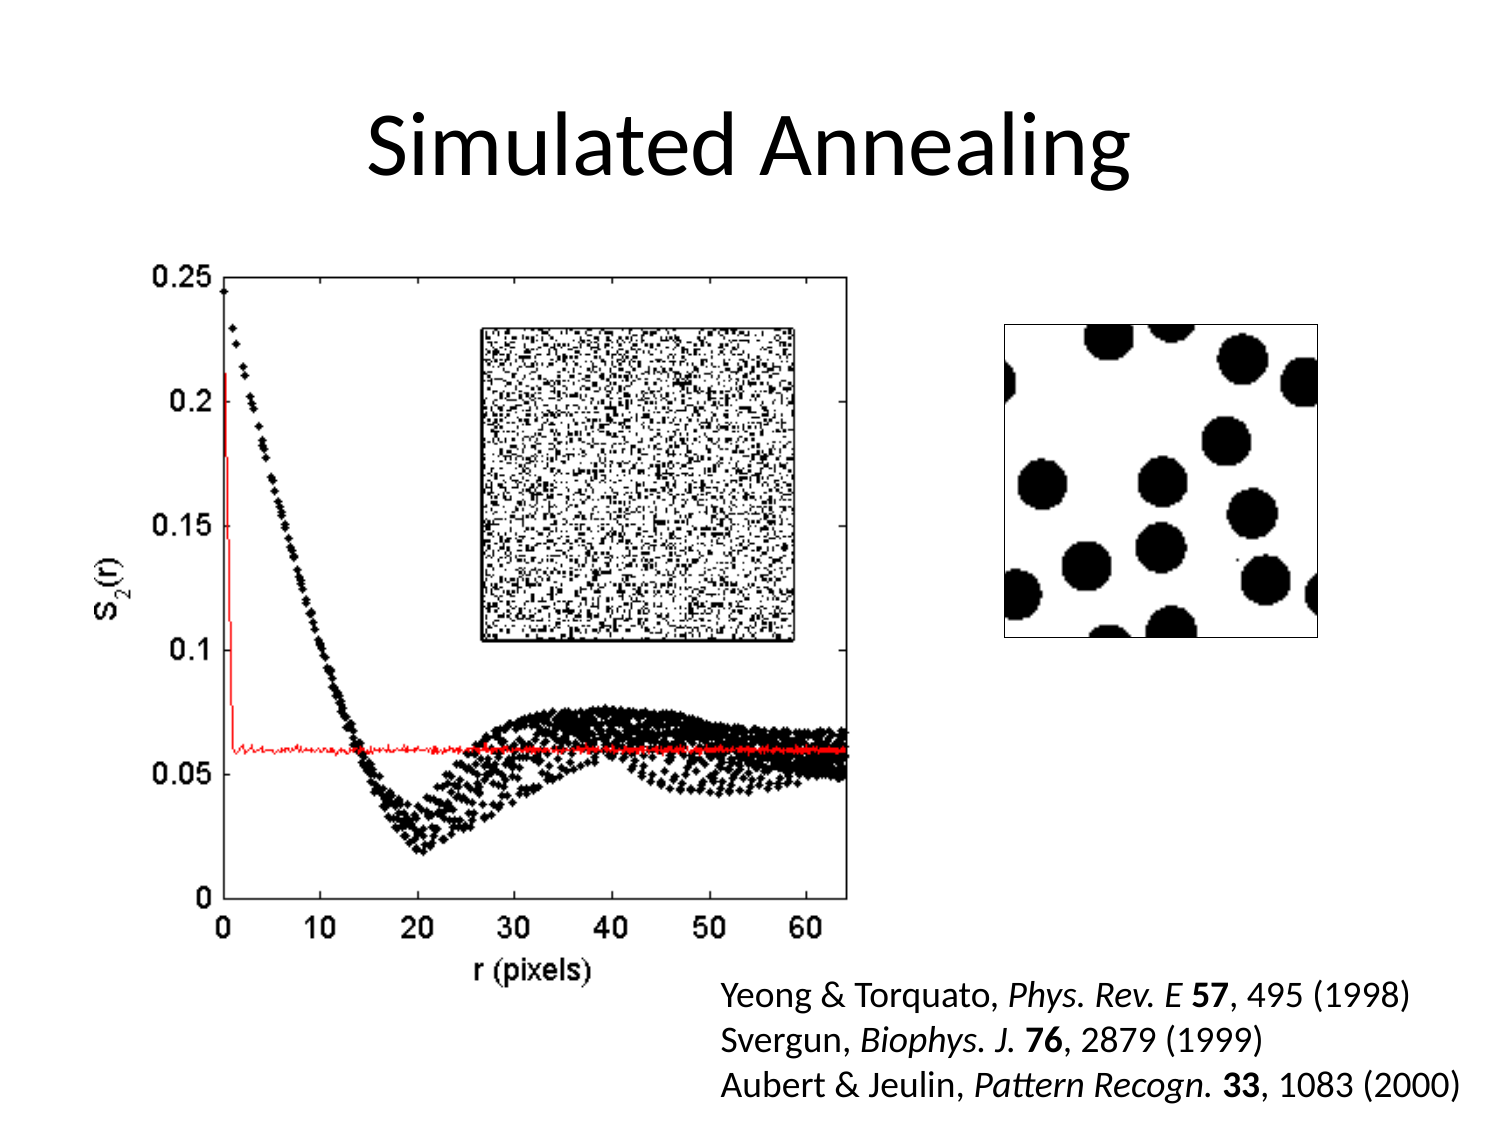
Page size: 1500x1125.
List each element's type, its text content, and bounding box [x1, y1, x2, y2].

picture [94, 200, 924, 1028]
text_box Yeong & Torquato, Phys. Rev. E 57, 495 (1998) Svergun, Biophys. J. 76, 2879 (1999) Aubert & Jeulin, Pattern Recogn. 33, 1083 (2000) [705, 962, 1476, 1113]
picture [1004, 324, 1318, 638]
title Simulated Annealing [75, 45, 1425, 233]
